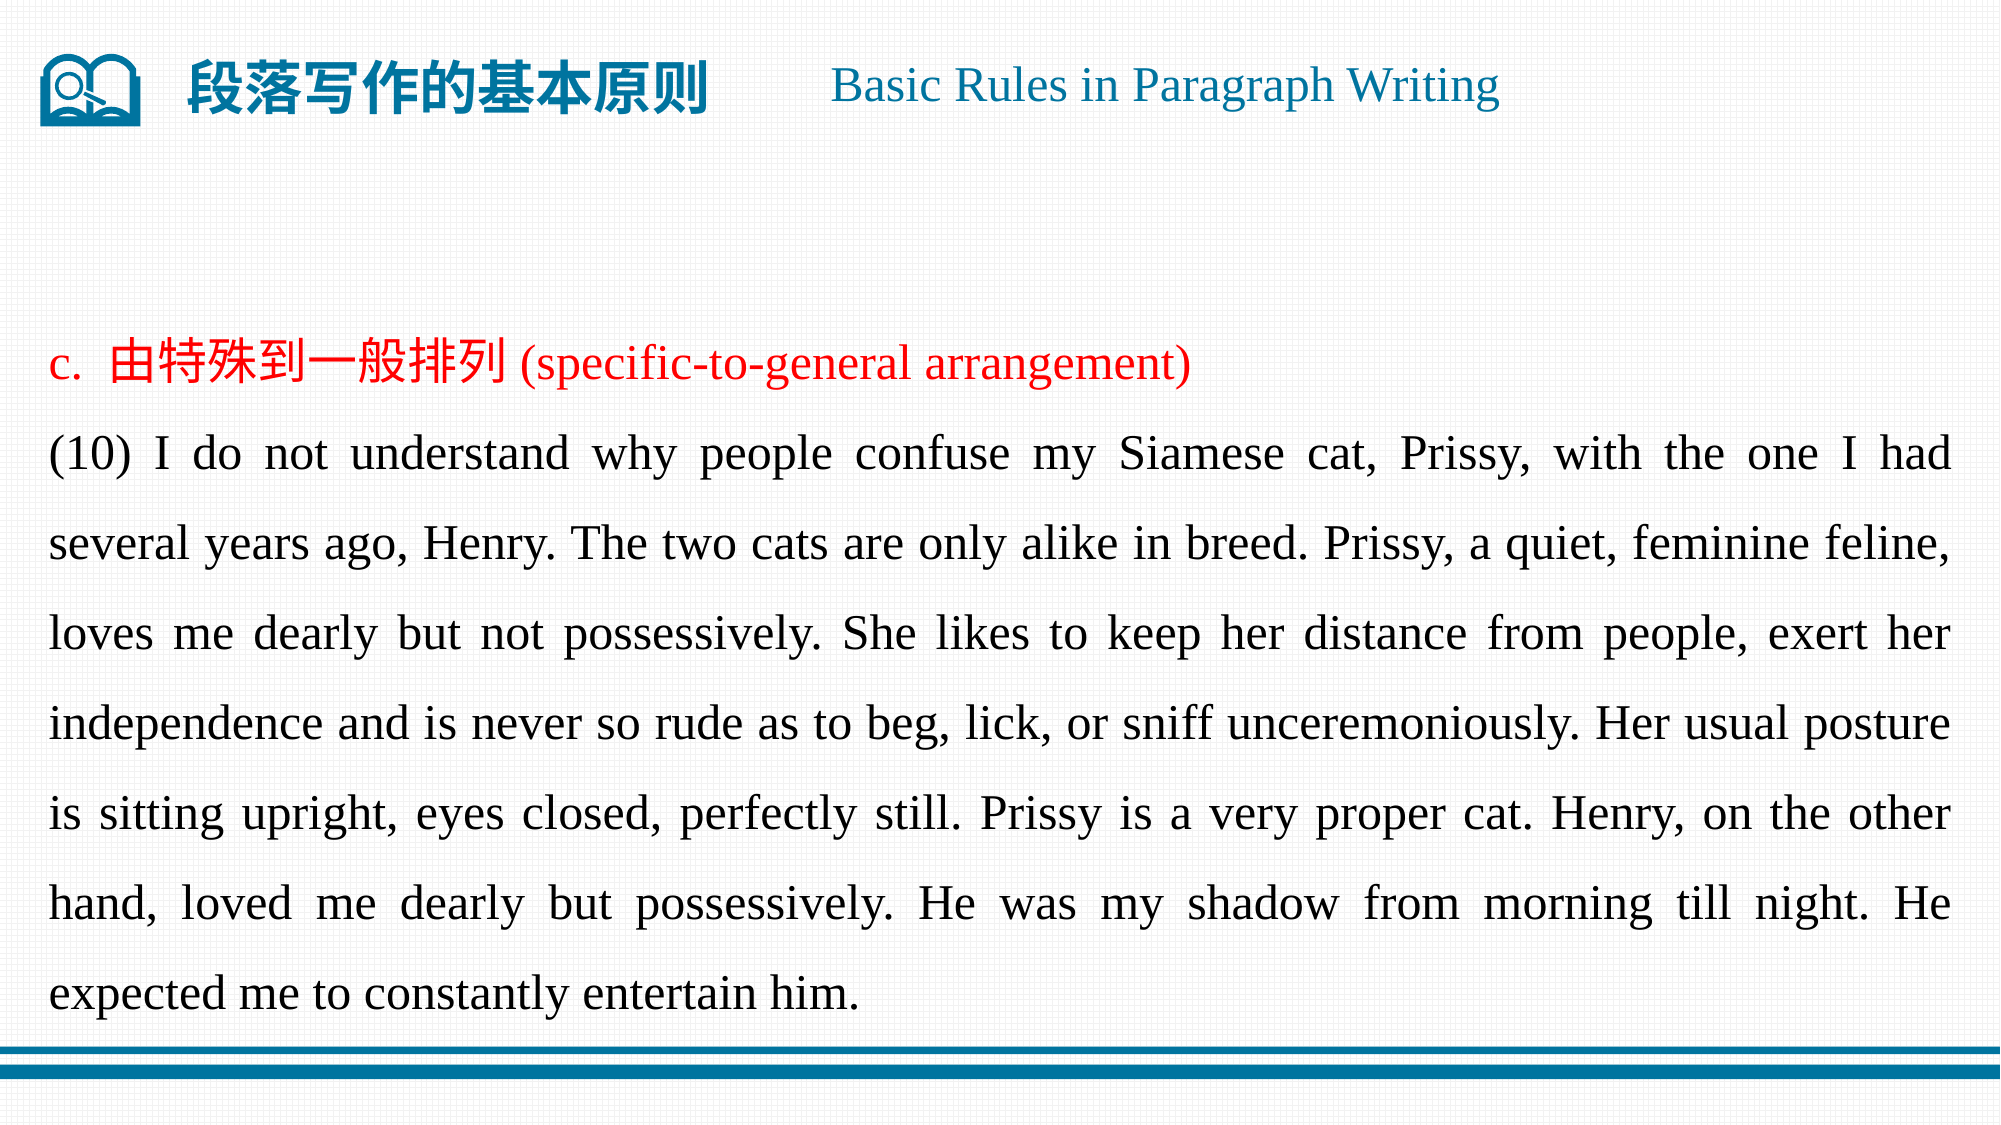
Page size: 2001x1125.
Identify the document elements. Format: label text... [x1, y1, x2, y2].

text_box [142, 271, 1858, 281]
text_box Basic Rules in Paragraph Writing [695, 43, 1636, 119]
text_box 段落写作的基本原则 [0, 43, 897, 129]
text_box c. 由特殊到一般排列(specific-to-general arrangement) (10) I do not understand why people confuse my Siamese cat, Prissy, with the one I had several years ago, Henry. The two cats are only alike in breed. Prissy, a quiet, feminine feline, loves me dearly but not possessively. She likes to keep her distance from people, exert her independence and is never so rude as to beg, lick, or sniff unceremoniously. Her usual posture is sitting upright, eyes closed, perfectly still. Prissy is a very proper cat. Henry, on the other hand, loved me dearly but possessively. He was my shadow from morning till night. He expected me to constantly entertain him. [33, 281, 1969, 1038]
